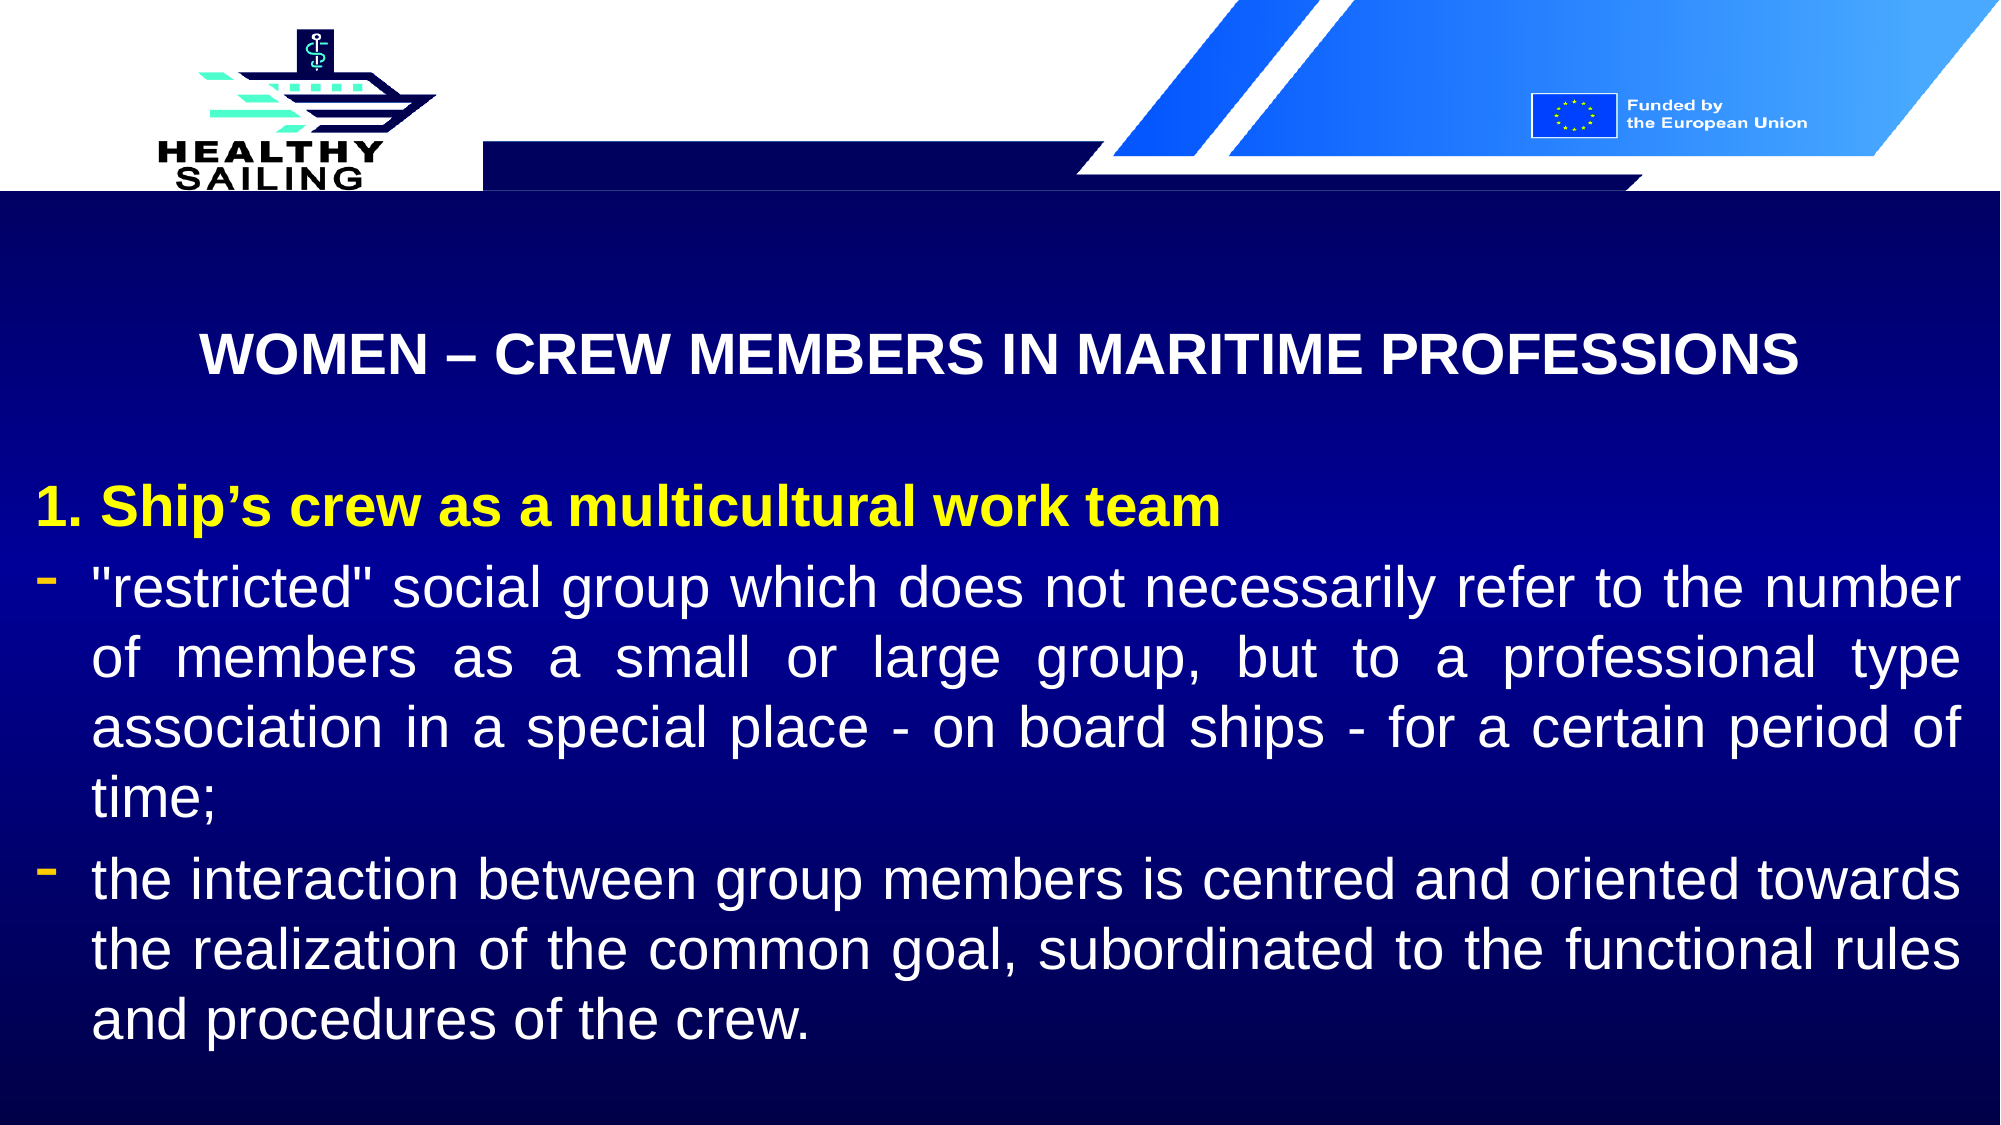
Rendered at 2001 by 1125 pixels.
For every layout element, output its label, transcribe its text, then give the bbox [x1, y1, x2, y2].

list WOMEN – CREW MEMBERS IN MARITIME PROFESSIONS 1. Ship’s crew as a multicultural work team "restricted" social group which does not necessarily refer to the number of members as a small or large group, but to a professional type association in a special place - on board ships - for a certain period of time; the interaction between group members is centred and oriented towards the realization of the common goal, subordinated to the functional rules and procedures of the crew. [20, 308, 1980, 929]
picture [0, 0, 2000, 191]
